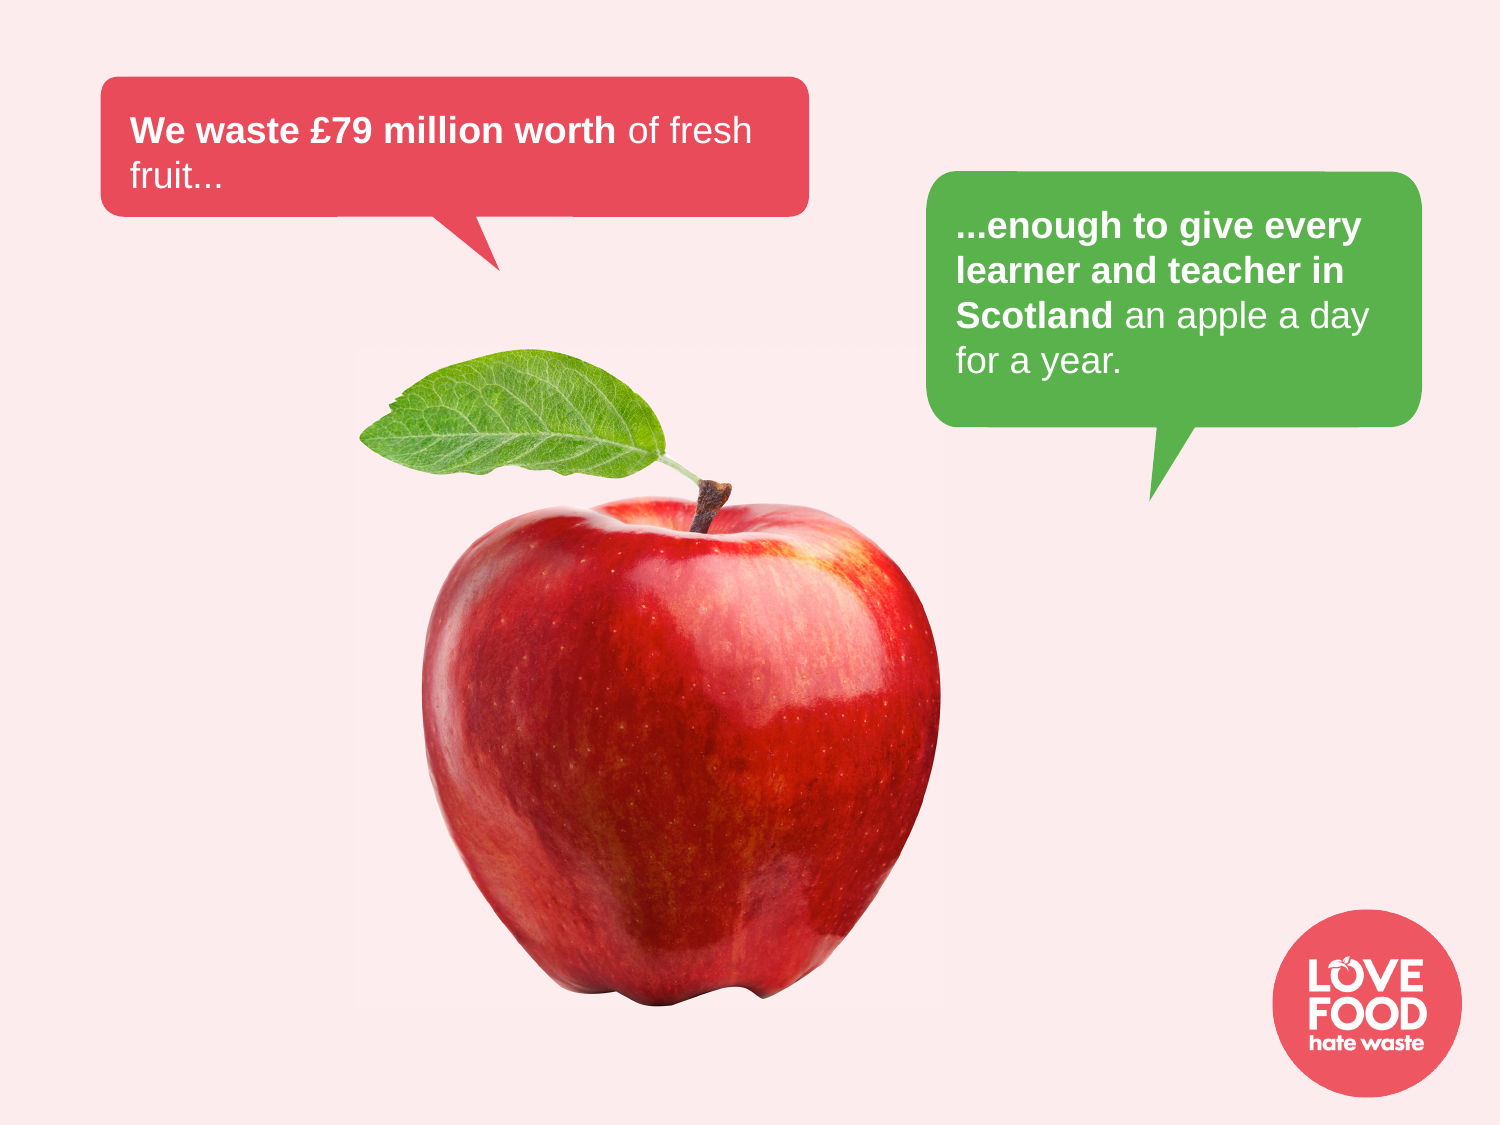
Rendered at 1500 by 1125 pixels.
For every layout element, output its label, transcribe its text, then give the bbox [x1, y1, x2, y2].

text_box We waste £79 million worth of fresh fruit... [99, 75, 811, 272]
picture [358, 345, 946, 1009]
picture [1271, 908, 1463, 1099]
text_box ...enough to give every learner and teacher in Scotland an apple a day for a year. [925, 170, 1424, 502]
